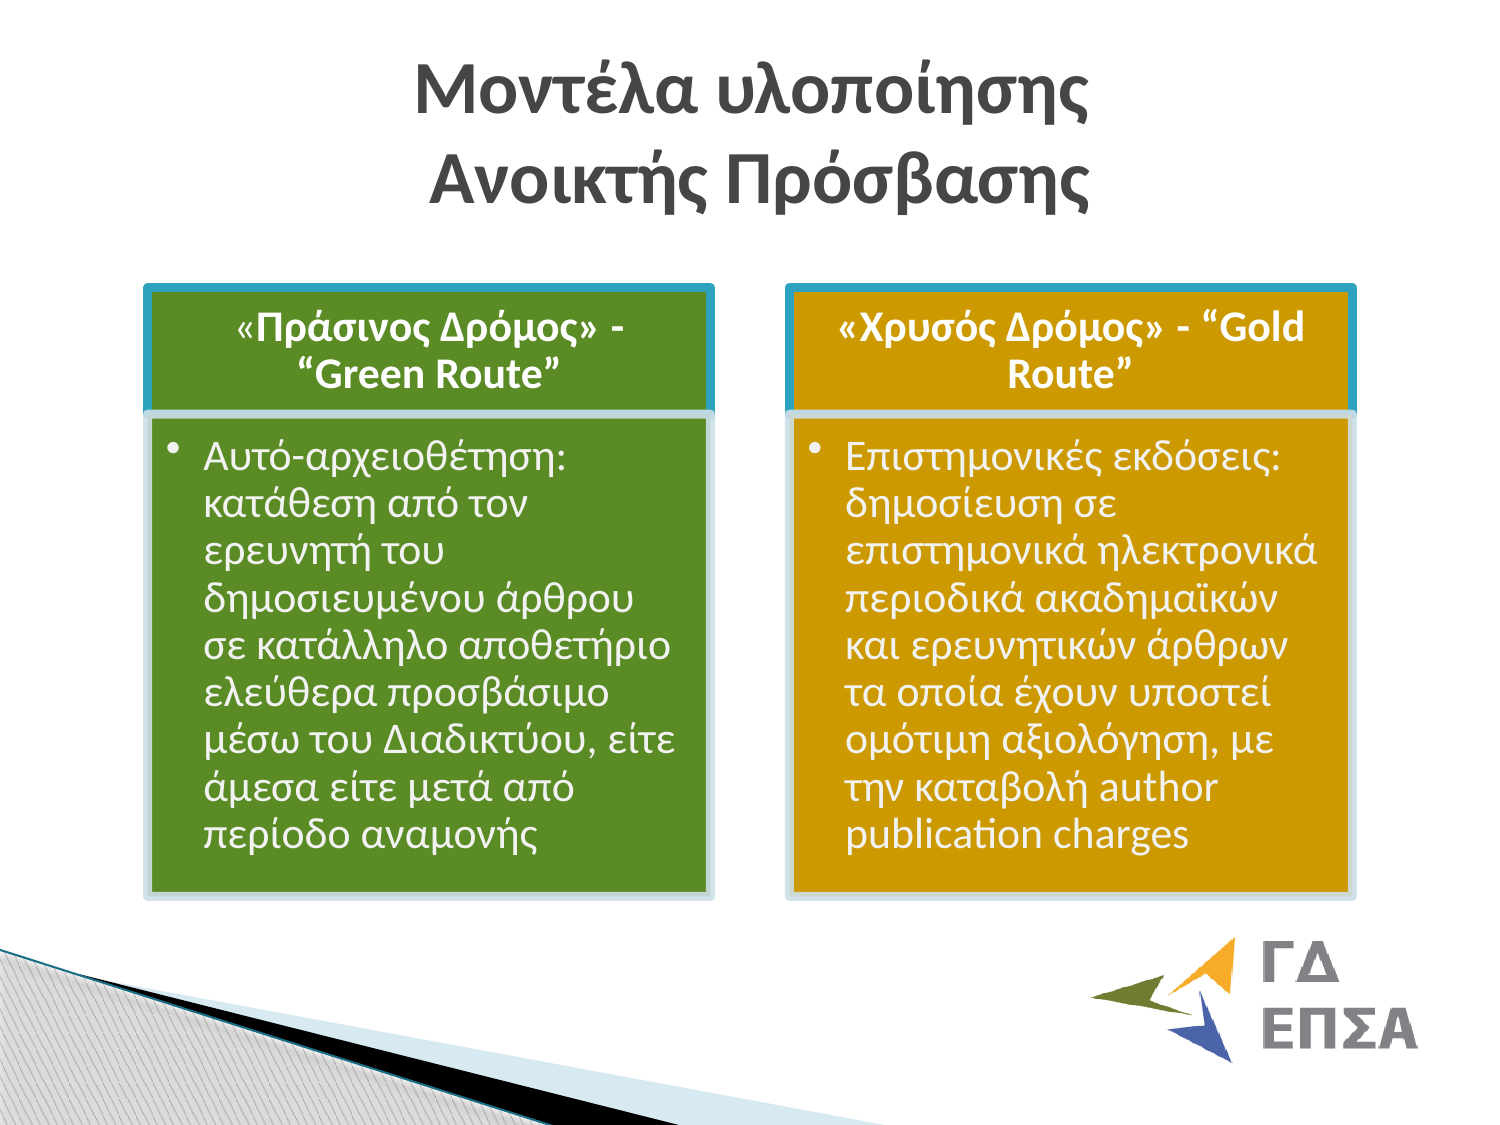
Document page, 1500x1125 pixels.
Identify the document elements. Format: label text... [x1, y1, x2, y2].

title Μοντέλα υλοποίησης Ανοικτής Πρόσβασης [88, 42, 1431, 216]
picture [1080, 928, 1430, 1071]
list [76, 196, 1420, 943]
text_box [147, 255, 1353, 929]
